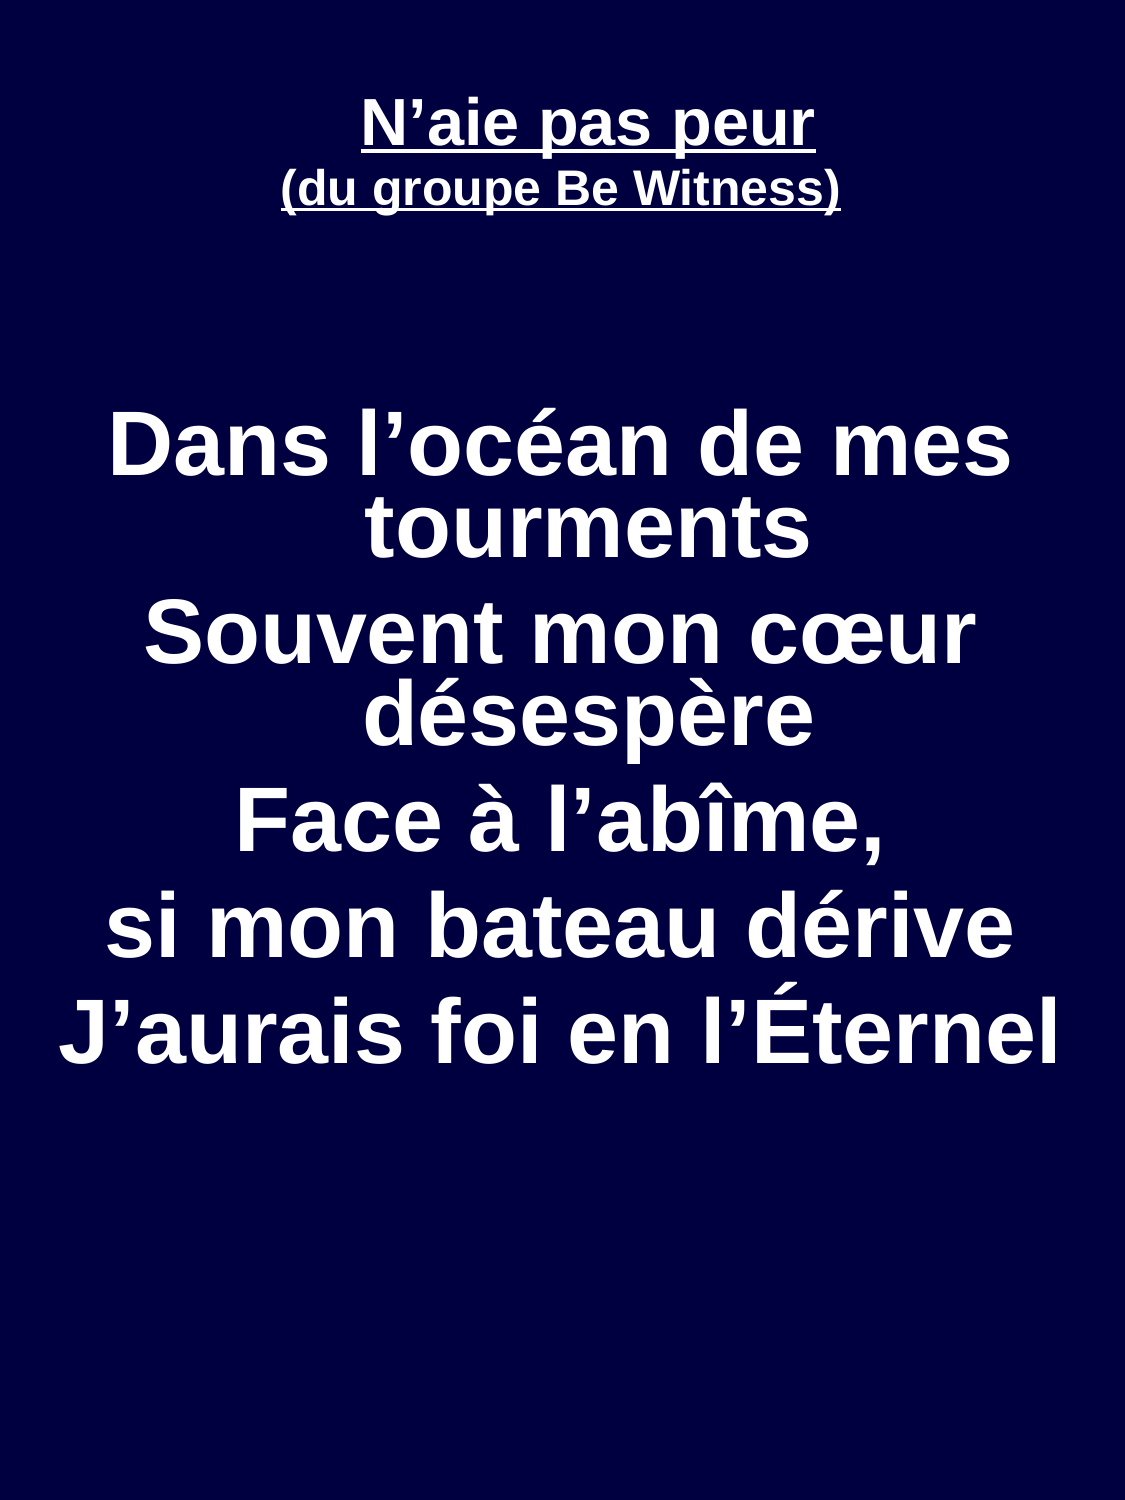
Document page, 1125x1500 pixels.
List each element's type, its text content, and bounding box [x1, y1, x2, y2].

text_box N’aie pas peur (du groupe Be Witness) Dans l’océan de mes tourments Souvent mon cœur désespère Face à l’abîme, si mon bateau dérive J’aurais foi en l’Éternel [11, 35, 1110, 1441]
